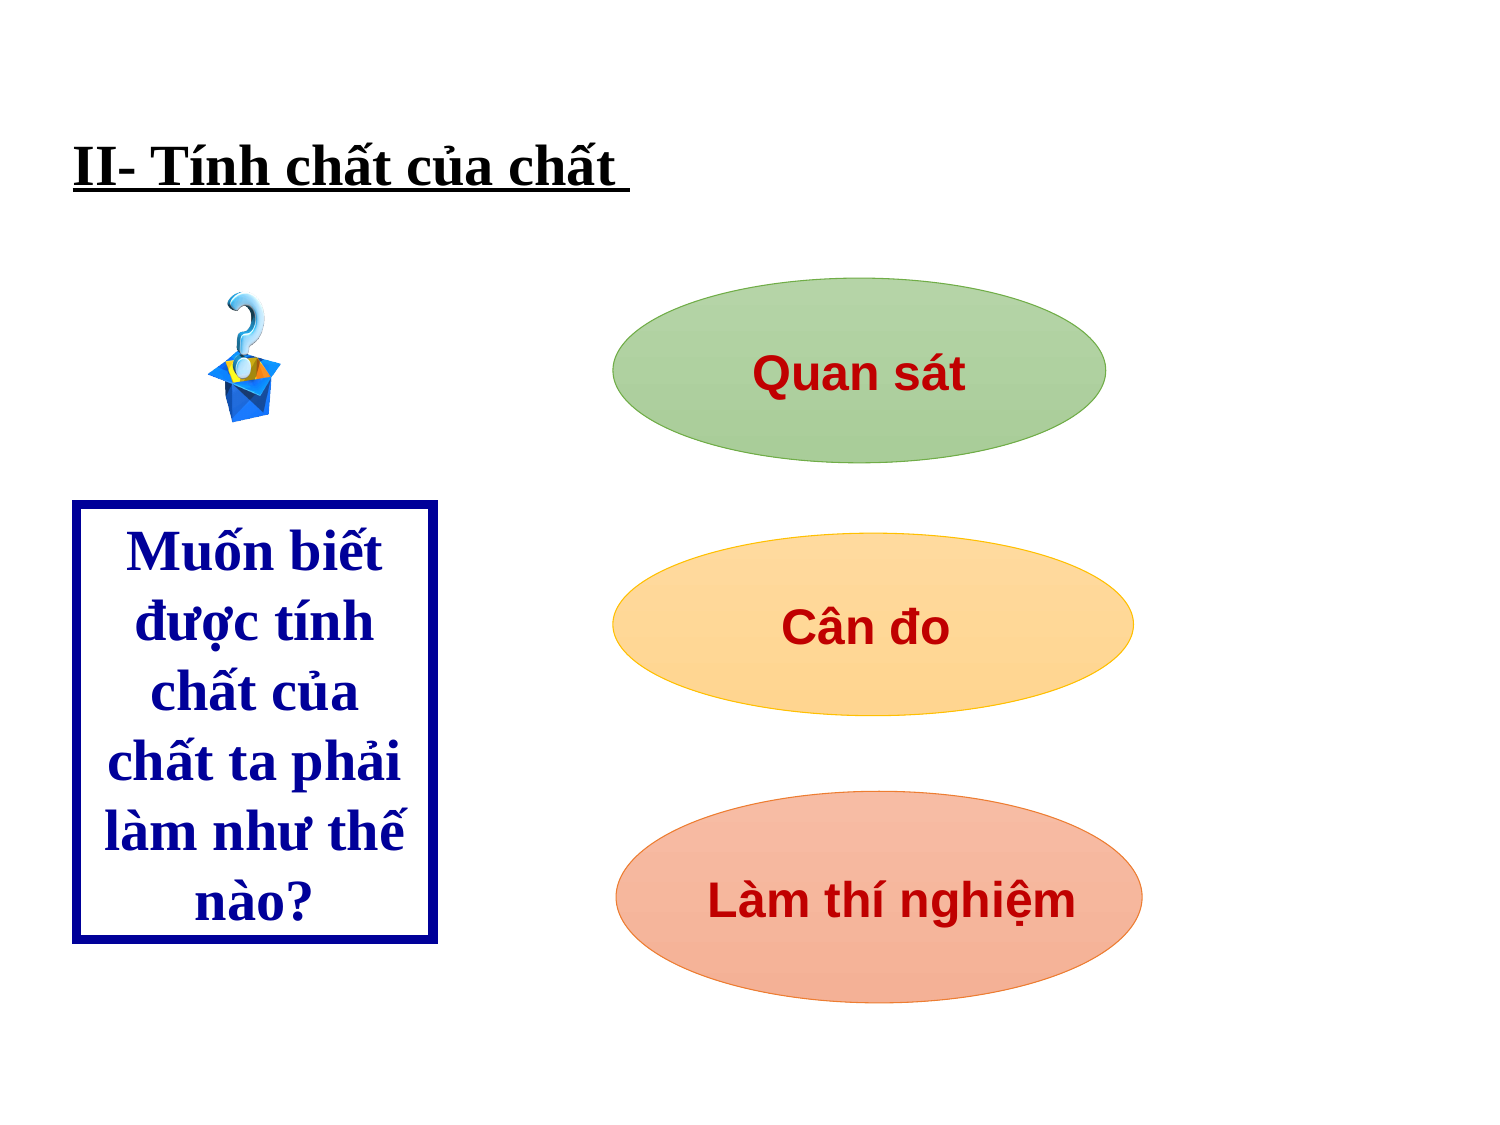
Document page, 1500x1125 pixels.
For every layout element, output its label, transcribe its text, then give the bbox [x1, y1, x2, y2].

text_box Cân đo [612, 532, 1135, 717]
text_box Quan sát [612, 277, 1107, 464]
text_box II- Tính chất của chất [57, 119, 646, 204]
picture [201, 288, 287, 429]
text_box Muốn biết được tính chất của chất ta phải làm như thế nào? [76, 504, 433, 940]
text_box Làm thí nghiệm [615, 790, 1143, 1004]
